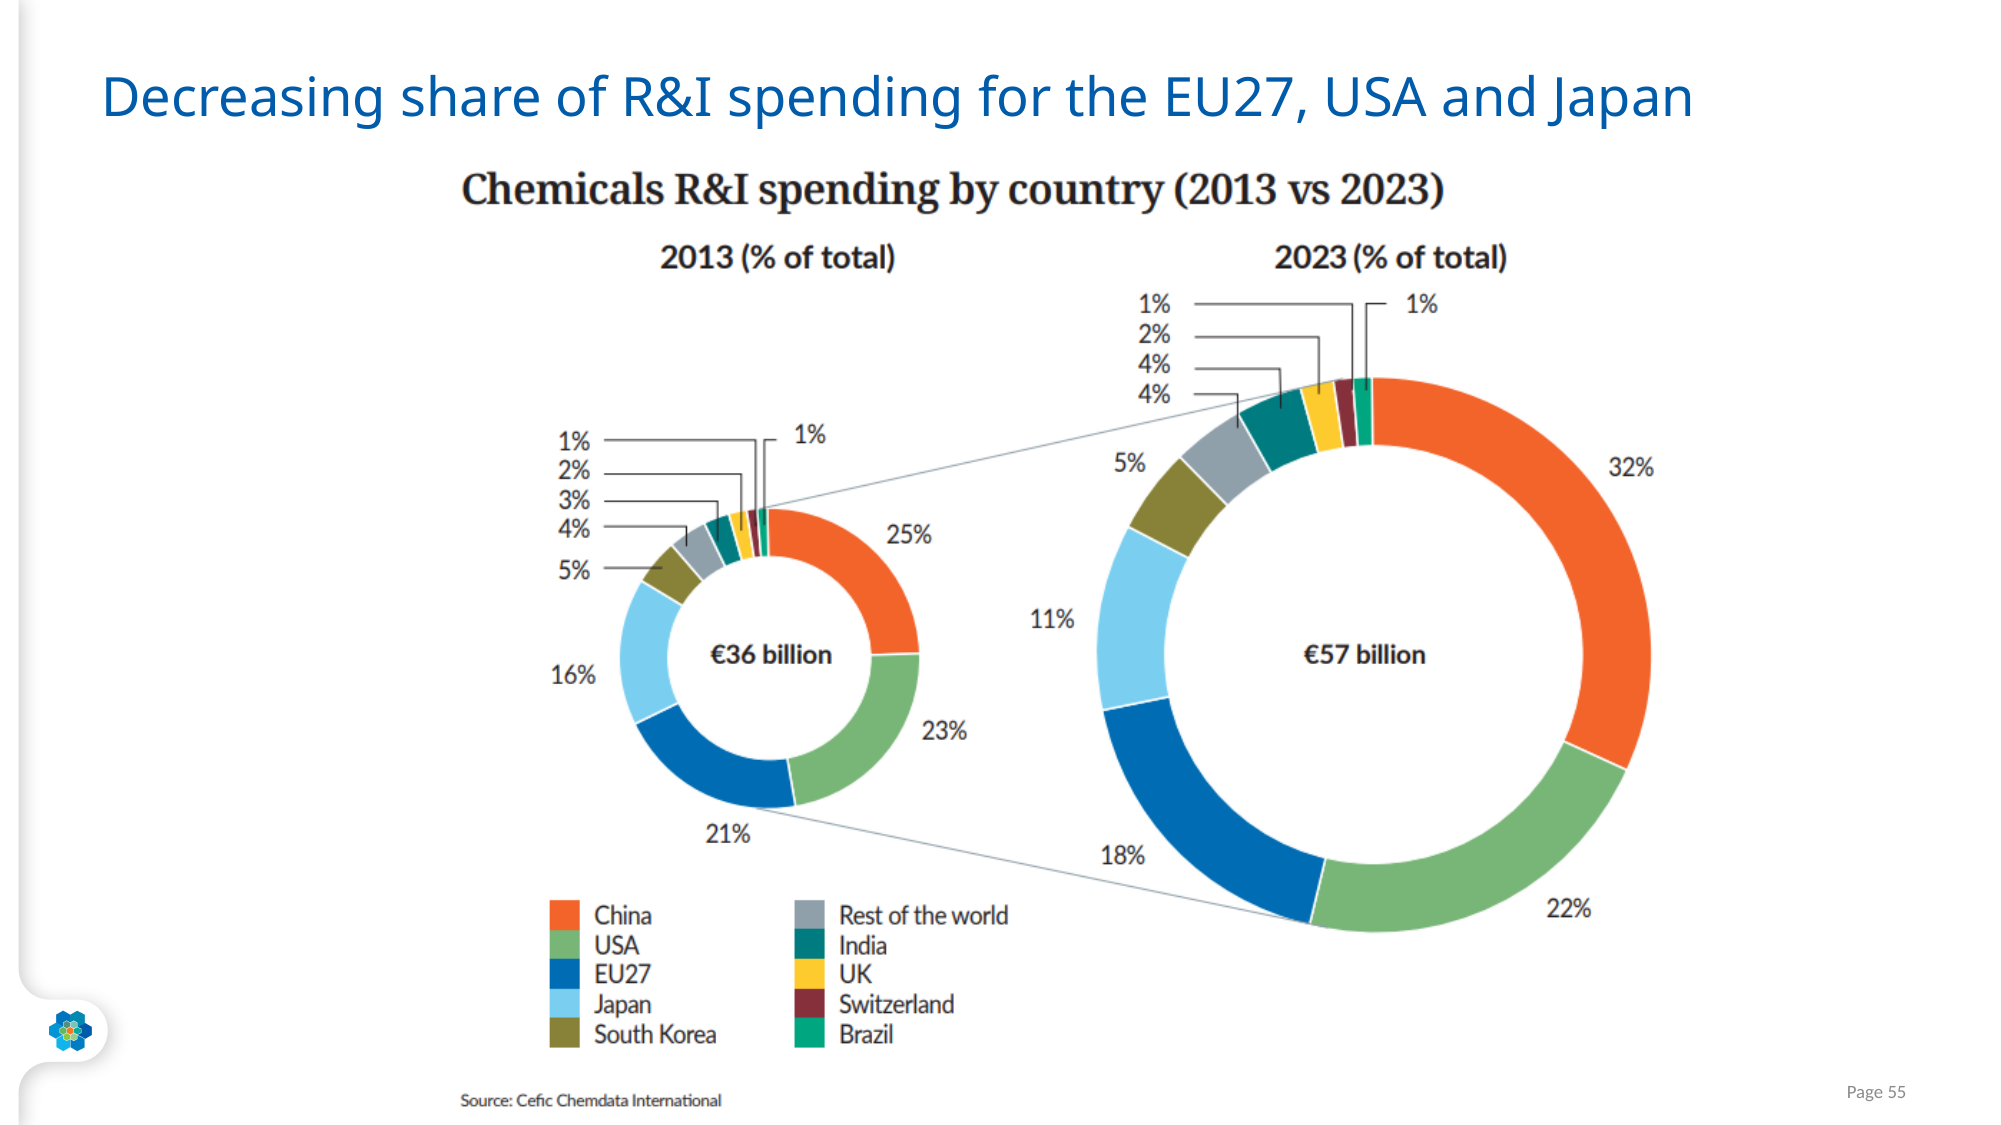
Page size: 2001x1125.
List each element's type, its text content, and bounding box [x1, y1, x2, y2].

title Decreasing share of R&I spending for the EU27, USA and Japan [101, 49, 1920, 136]
picture [454, 167, 1694, 1108]
picture [0, 0, 181, 1125]
